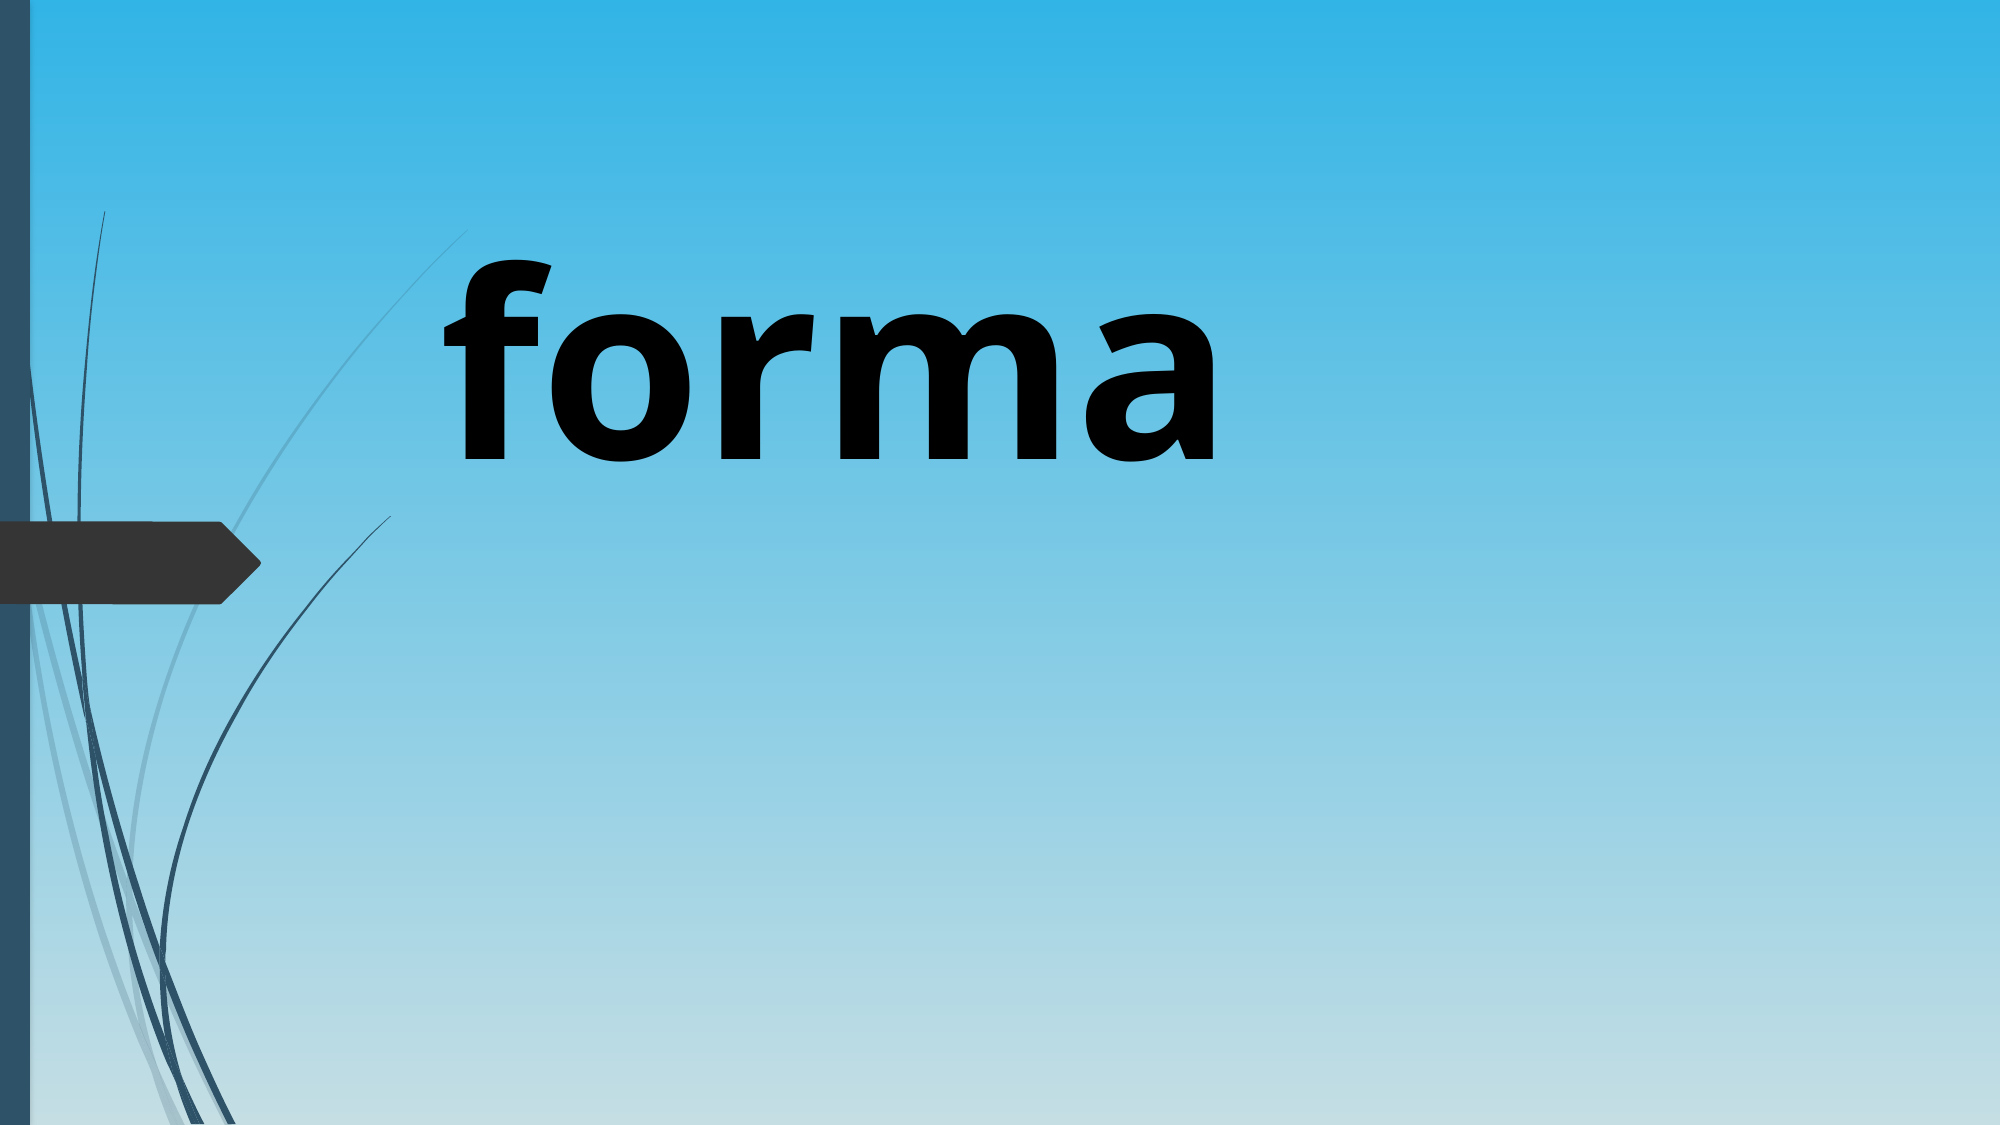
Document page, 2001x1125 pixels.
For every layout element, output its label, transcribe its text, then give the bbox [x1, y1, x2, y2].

title forma [424, 99, 1888, 612]
